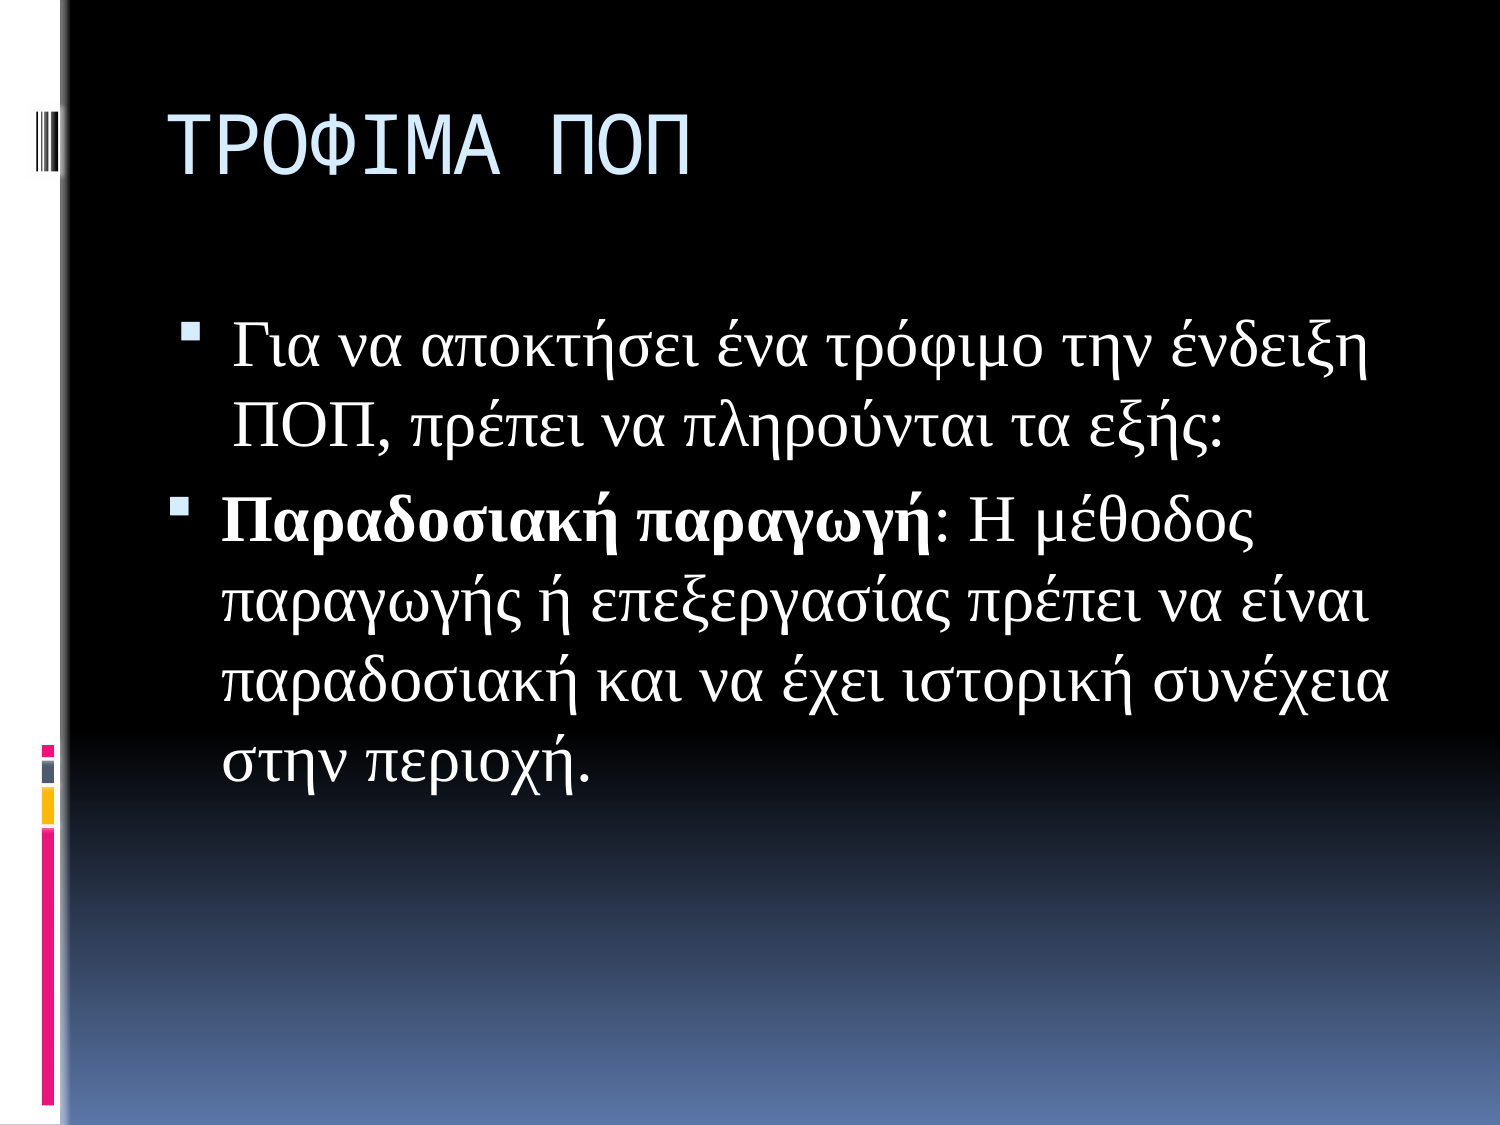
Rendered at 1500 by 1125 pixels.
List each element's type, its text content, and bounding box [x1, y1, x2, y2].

list Για να αποκτήσει ένα τρόφιμο την ένδειξη ΠΟΠ, πρέπει να πληρούνται τα εξής: Παραδοσιακή παραγωγή: Η μέθοδος παραγωγής ή επεξεργασίας πρέπει να είναι παραδοσιακή και να έχει ιστορική συνέχεια στην περιοχή. [150, 292, 1425, 1043]
title ΤΡΟΦΙΜΑ ΠΟΠ [150, 83, 1425, 234]
